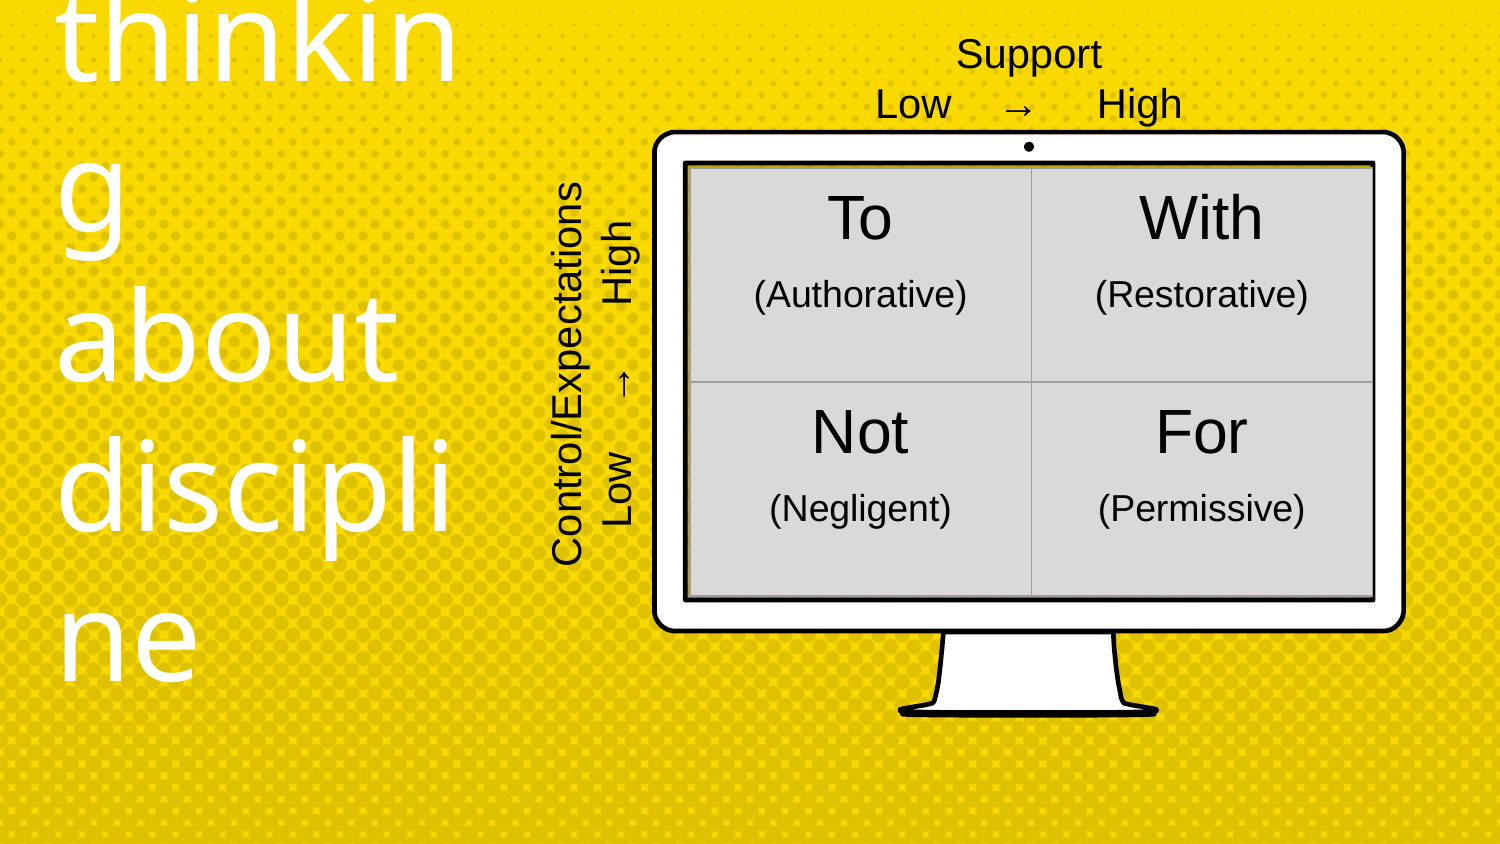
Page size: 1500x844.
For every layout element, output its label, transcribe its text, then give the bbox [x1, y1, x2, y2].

text_box [654, 132, 1404, 631]
text_box Place your screenshot here [686, 163, 1373, 600]
table_cell For (Permissive) [1032, 383, 1372, 595]
list Changing thinking about discipline [39, 101, 515, 722]
table_header With (Restorative) [1032, 169, 1372, 381]
table_header To (Authorative) [691, 169, 1031, 381]
text_box Support Low → High [776, 11, 1282, 133]
table_cell Not (Negligent) [691, 383, 1031, 595]
text_box Control/Expectations Low → High [524, 121, 645, 628]
text_box [900, 632, 1157, 716]
